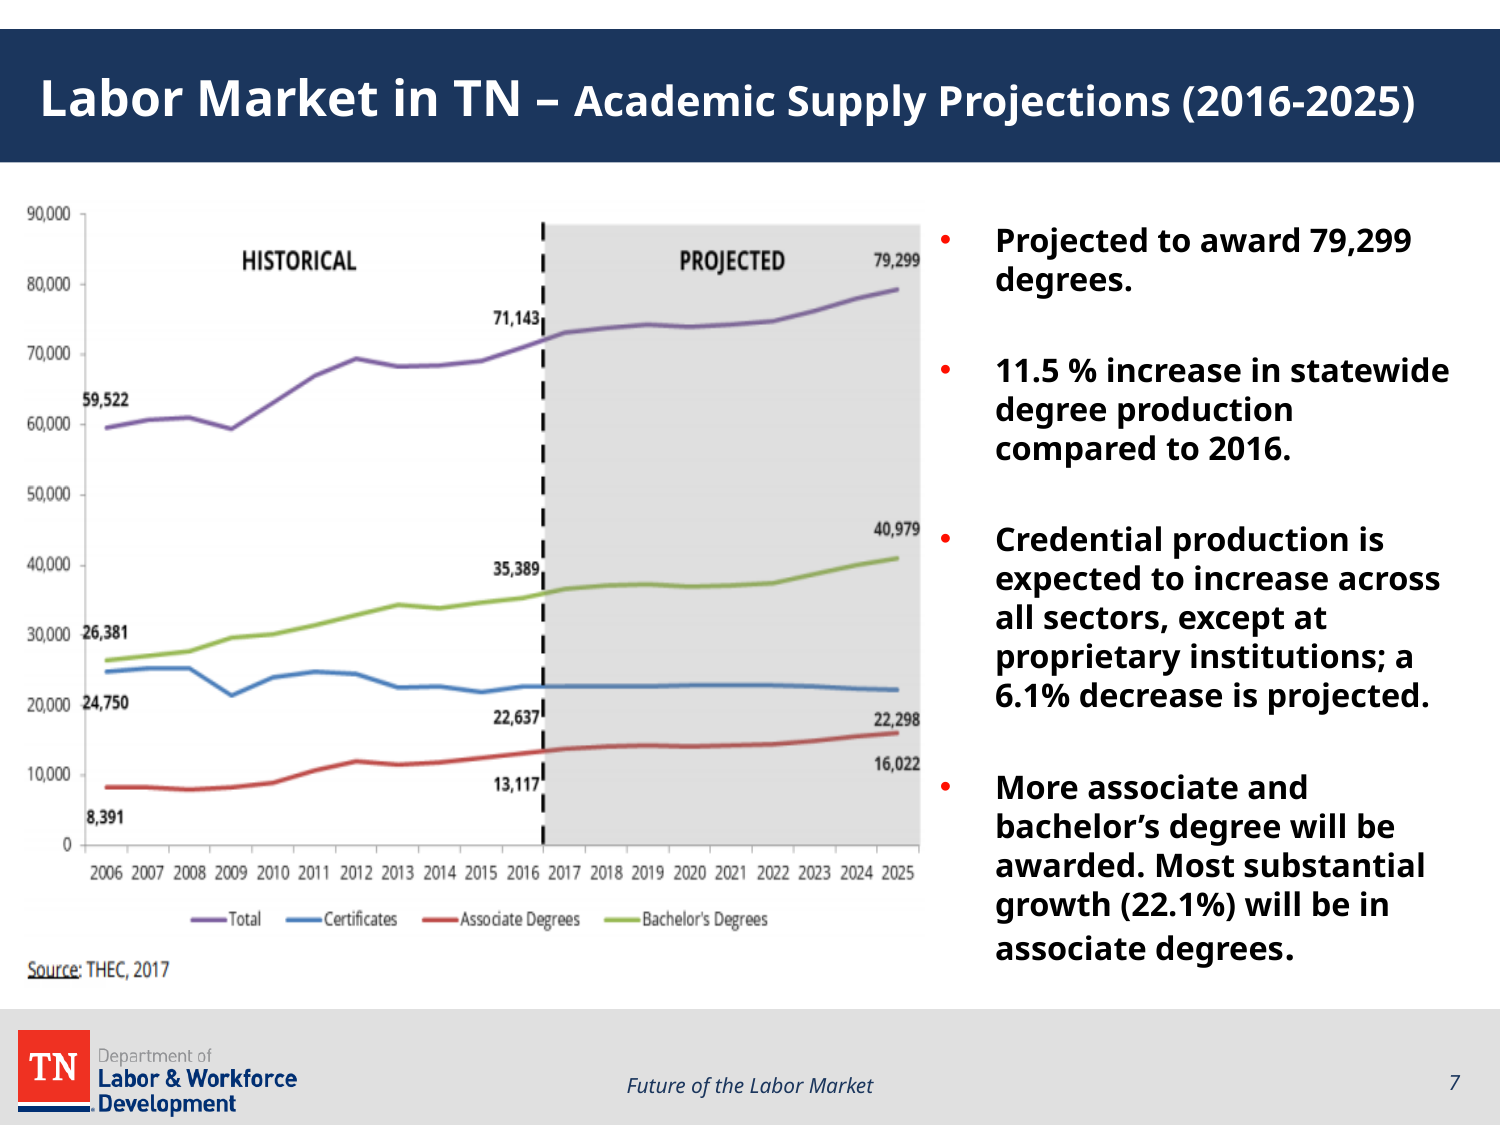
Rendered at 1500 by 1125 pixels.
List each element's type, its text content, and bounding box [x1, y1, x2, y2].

slide_number 7 [1125, 1045, 1475, 1106]
footer Future of the Labor Market [512, 1045, 988, 1106]
picture [24, 187, 926, 988]
list Projected to award 79,299 degrees. 11.5 % increase in statewide degree production compared to 2016. Credential production is expected to increase across all sectors, except at proprietary institutions; a 6.1% decrease is projected. More associate and bachelor’s degree will be awarded. Most substantial growth (22.1%) will be in associate degrees. [929, 212, 1475, 988]
title Labor Market in TN – Academic Supply Projections (2016-2025) [24, 29, 1488, 165]
